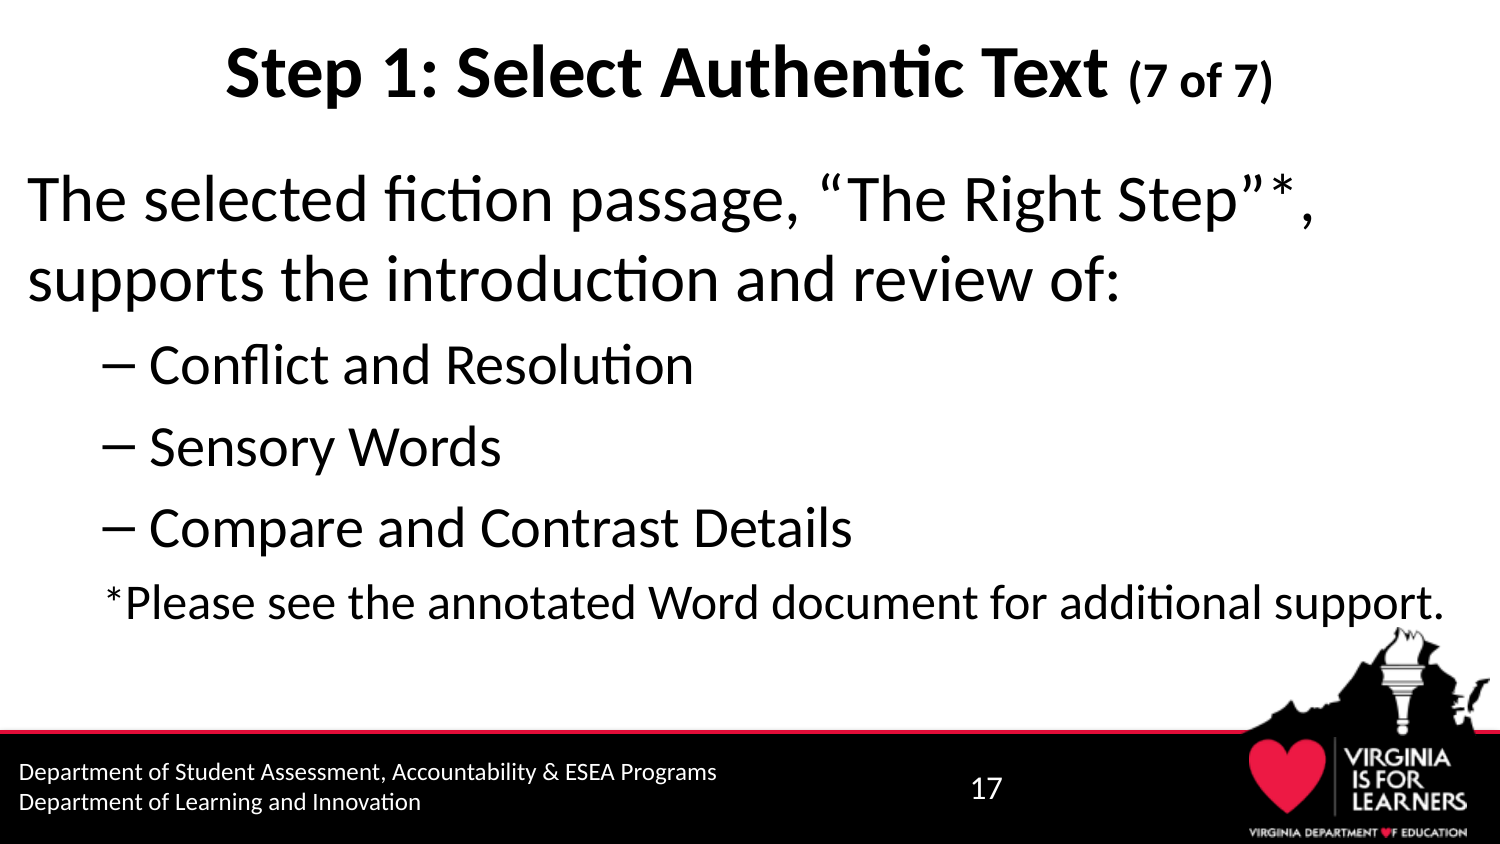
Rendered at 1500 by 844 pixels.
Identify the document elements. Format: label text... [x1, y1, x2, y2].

picture [1249, 737, 1467, 838]
picture [1240, 627, 1490, 736]
title Step 1: Select Authentic Text (7 of 7) [0, 0, 1500, 135]
list The selected fiction passage, “The Right Step”*, supports the introduction and review of: Conflict and Resolution Sensory Words Compare and Contrast Details *Please see the annotated Word document for additional support. [12, 146, 1477, 710]
